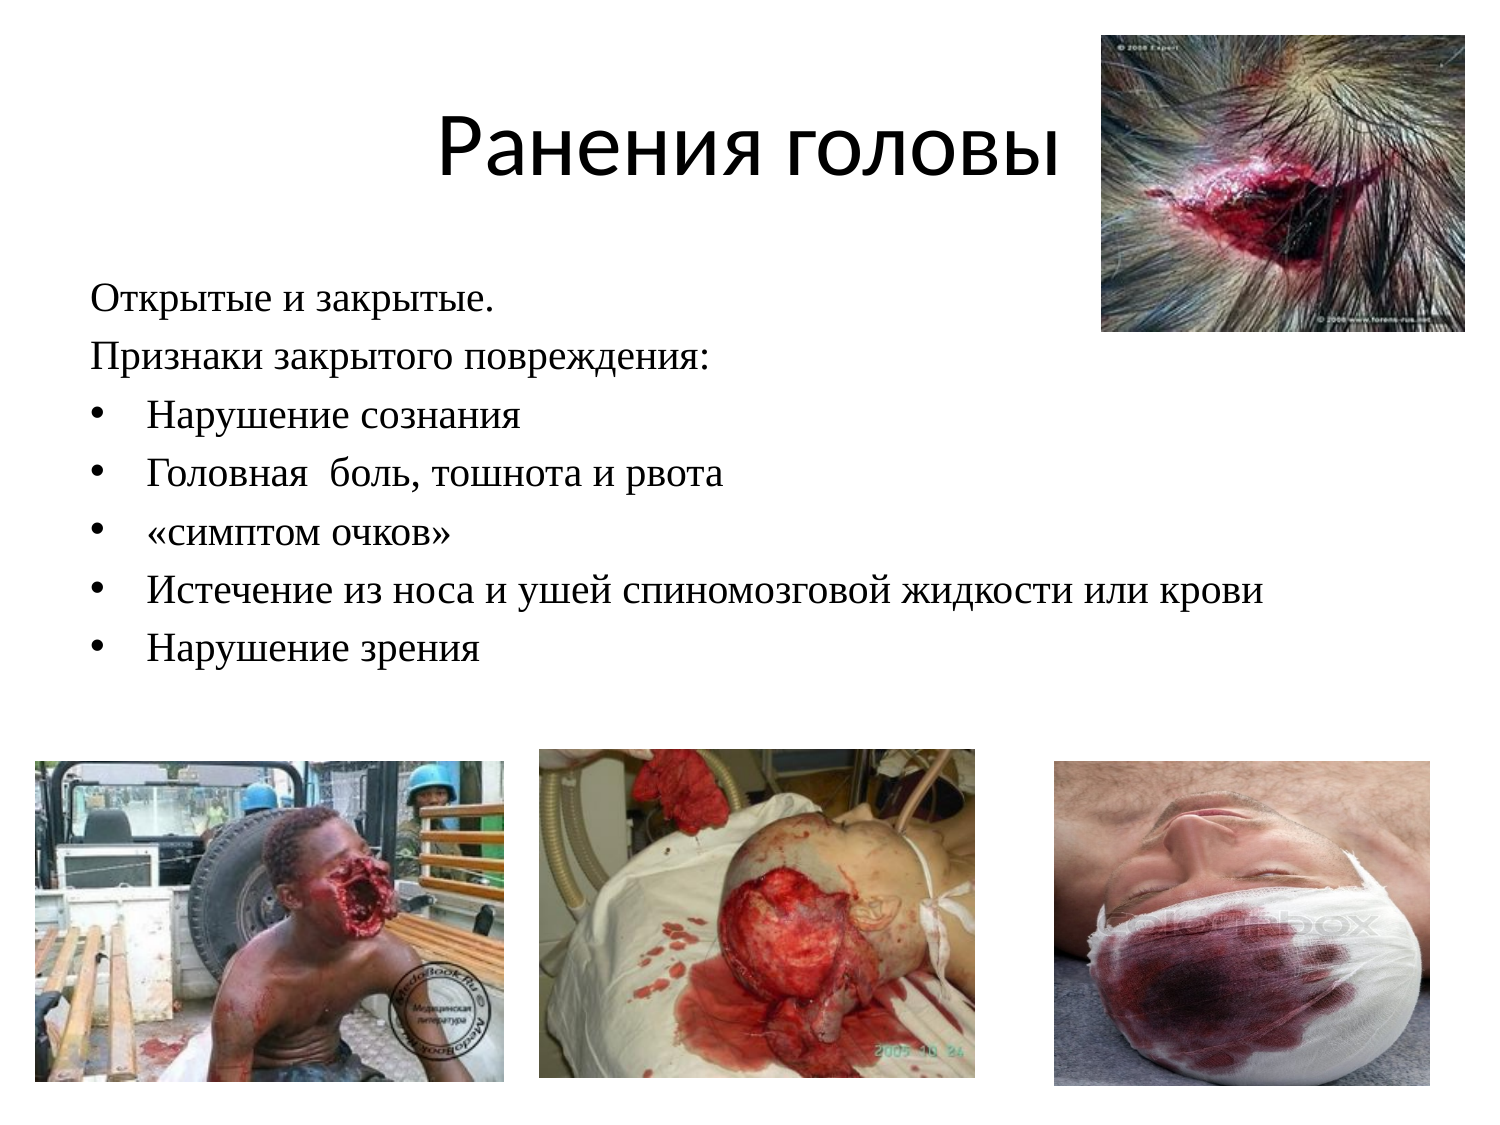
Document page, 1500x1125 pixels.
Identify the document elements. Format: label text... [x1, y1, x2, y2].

list Открытые и закрытые. Признаки закрытого повреждения: Нарушение сознания Головная боль, тошнота и рвота «симптом очков» Истечение из носа и ушей спиномозговой жидкости или крови Нарушение зрения [75, 262, 1425, 1005]
title Ранения головы [75, 45, 1096, 233]
picture [1054, 761, 1430, 1087]
picture [1101, 34, 1466, 333]
picture [34, 761, 505, 1083]
picture [538, 749, 976, 1079]
